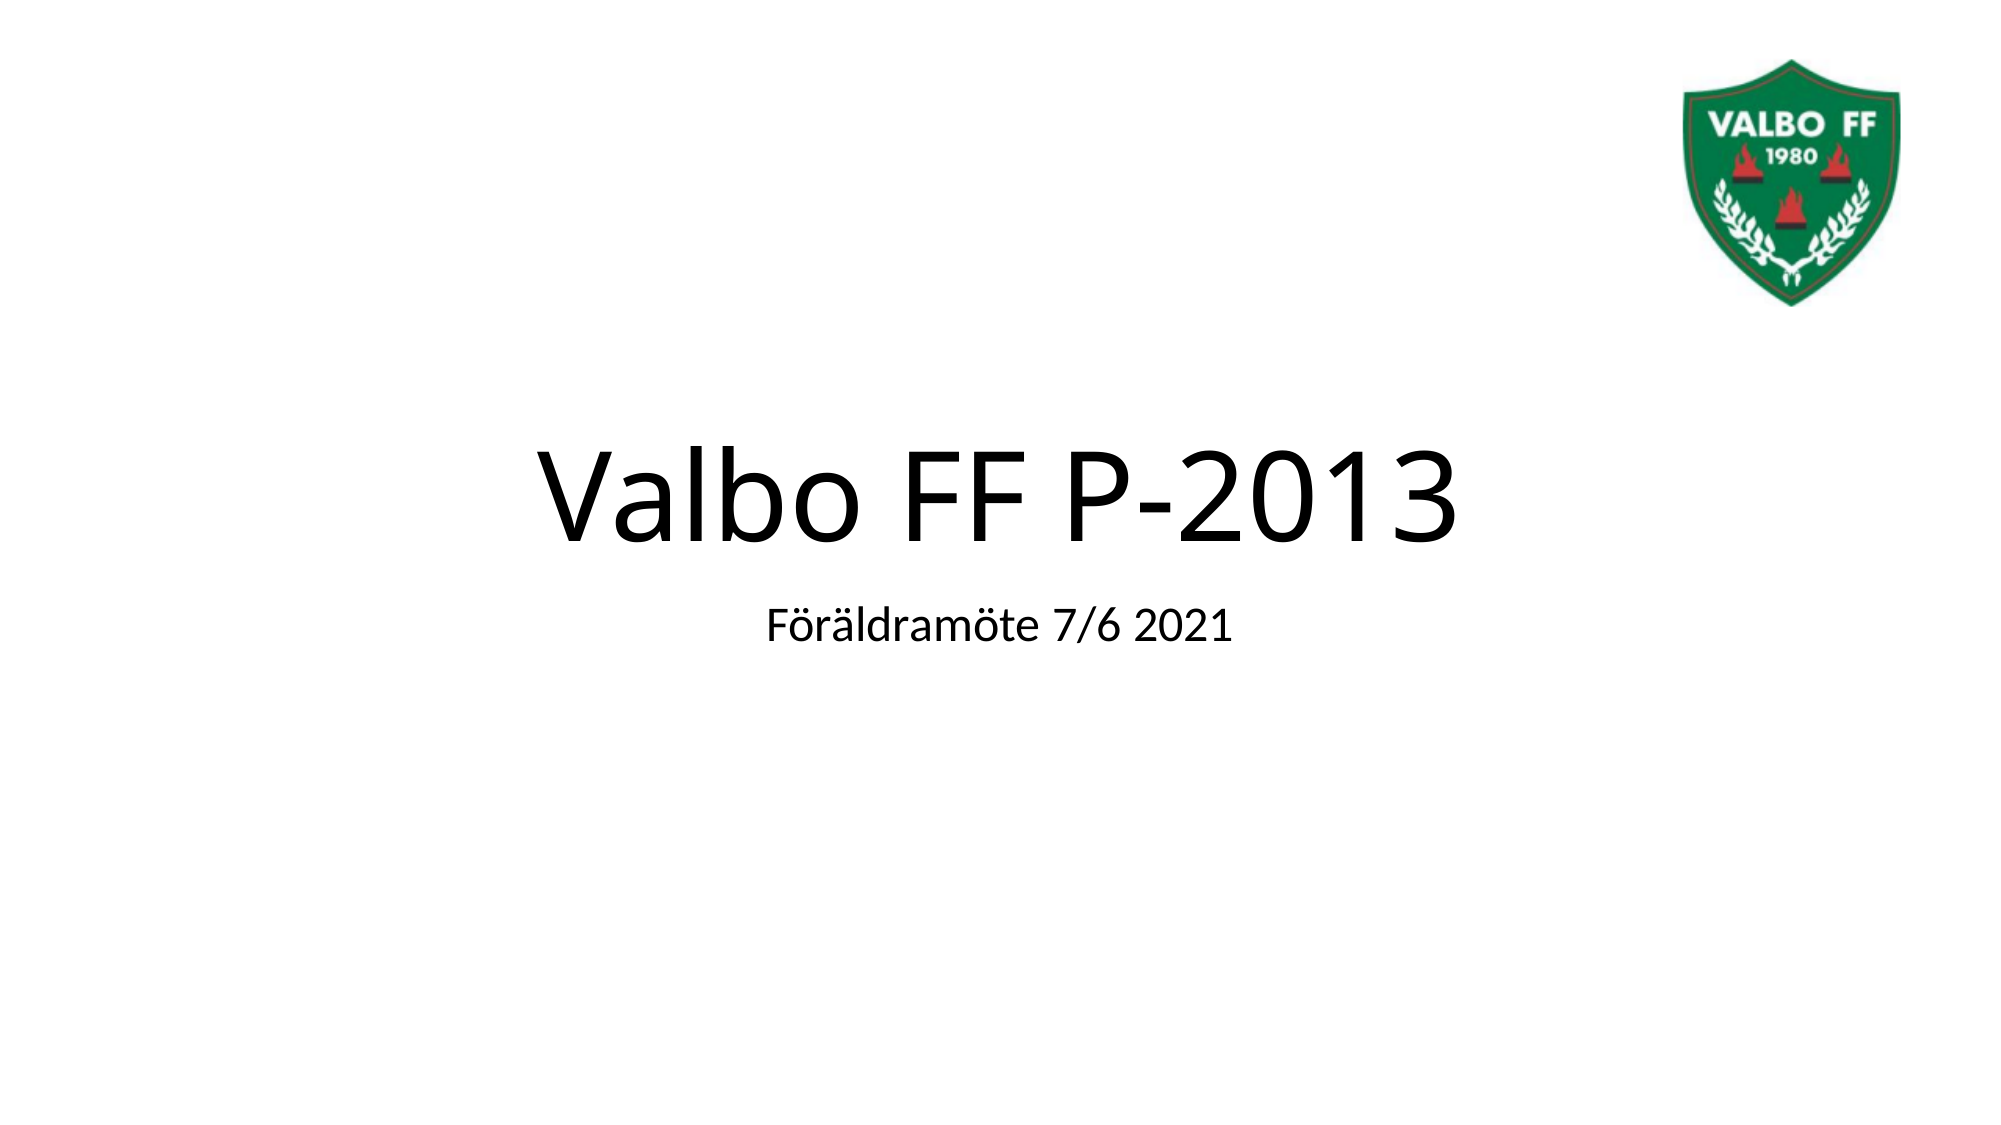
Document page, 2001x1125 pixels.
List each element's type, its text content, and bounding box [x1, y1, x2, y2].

title Valbo FF P-2013 [249, 184, 1750, 576]
subtitle Föräldramöte 7/6 2021 [249, 590, 1750, 863]
picture [1666, 47, 1918, 321]
